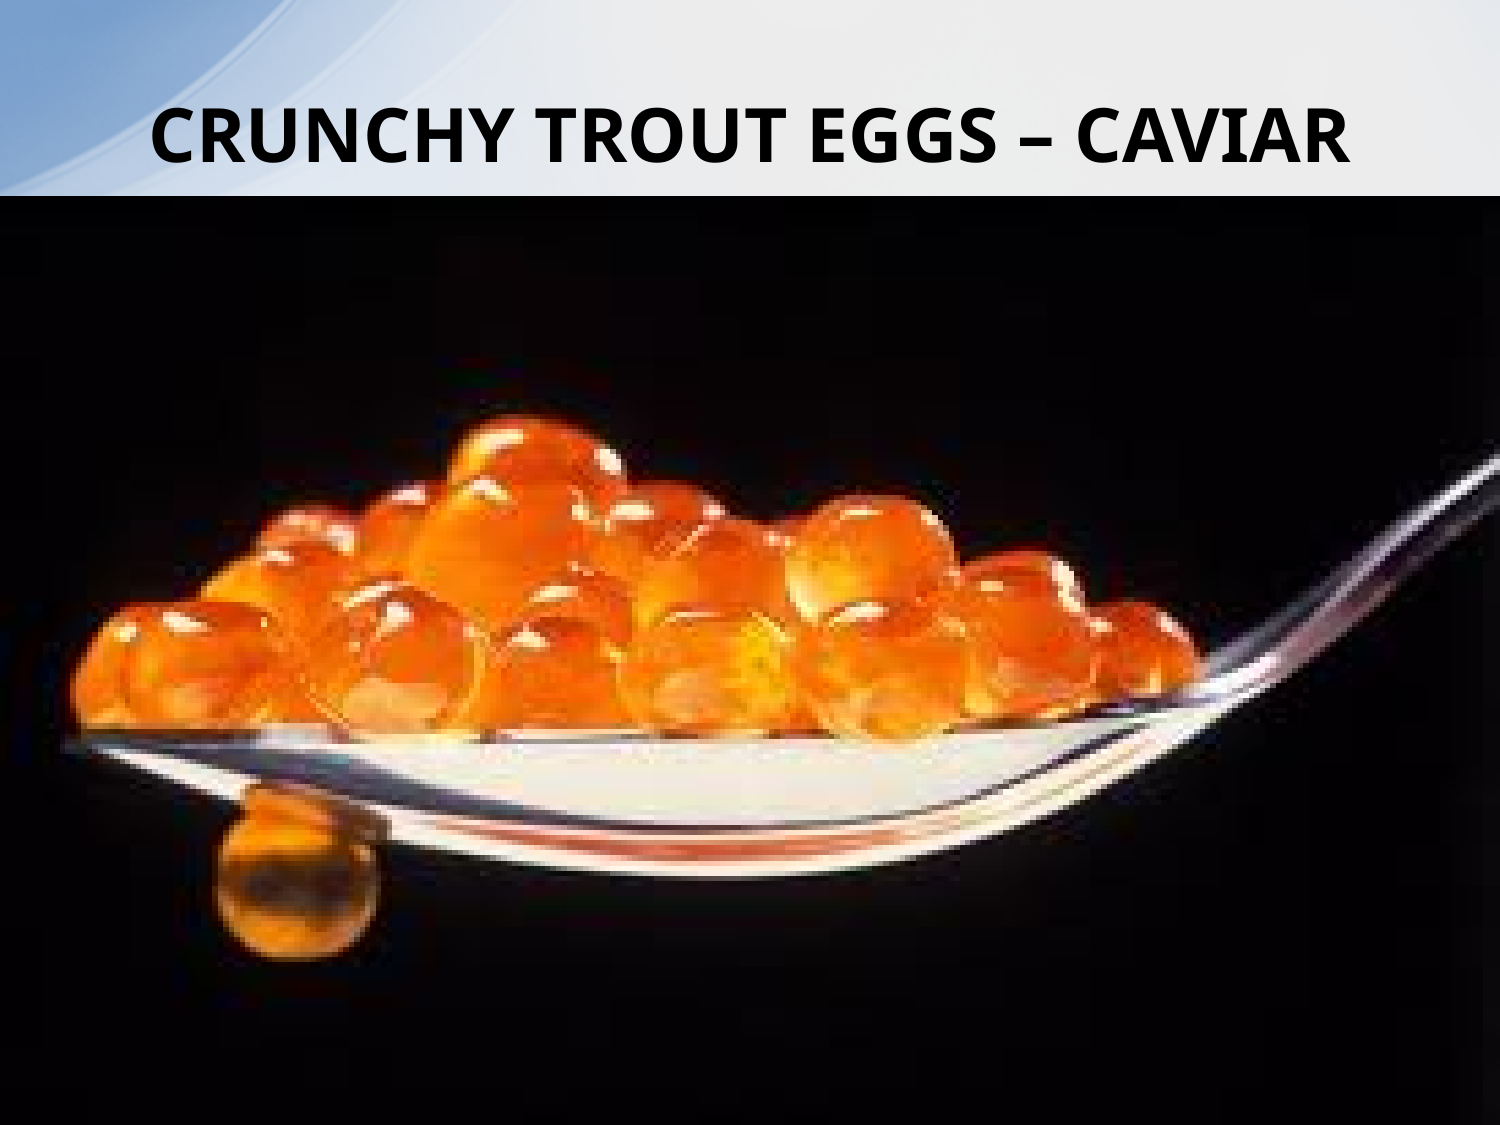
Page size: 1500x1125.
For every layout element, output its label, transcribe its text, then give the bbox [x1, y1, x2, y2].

picture [0, 0, 1500, 1125]
title CRUNCHY TROUT EGGS – CAVIAR [75, 58, 1425, 185]
